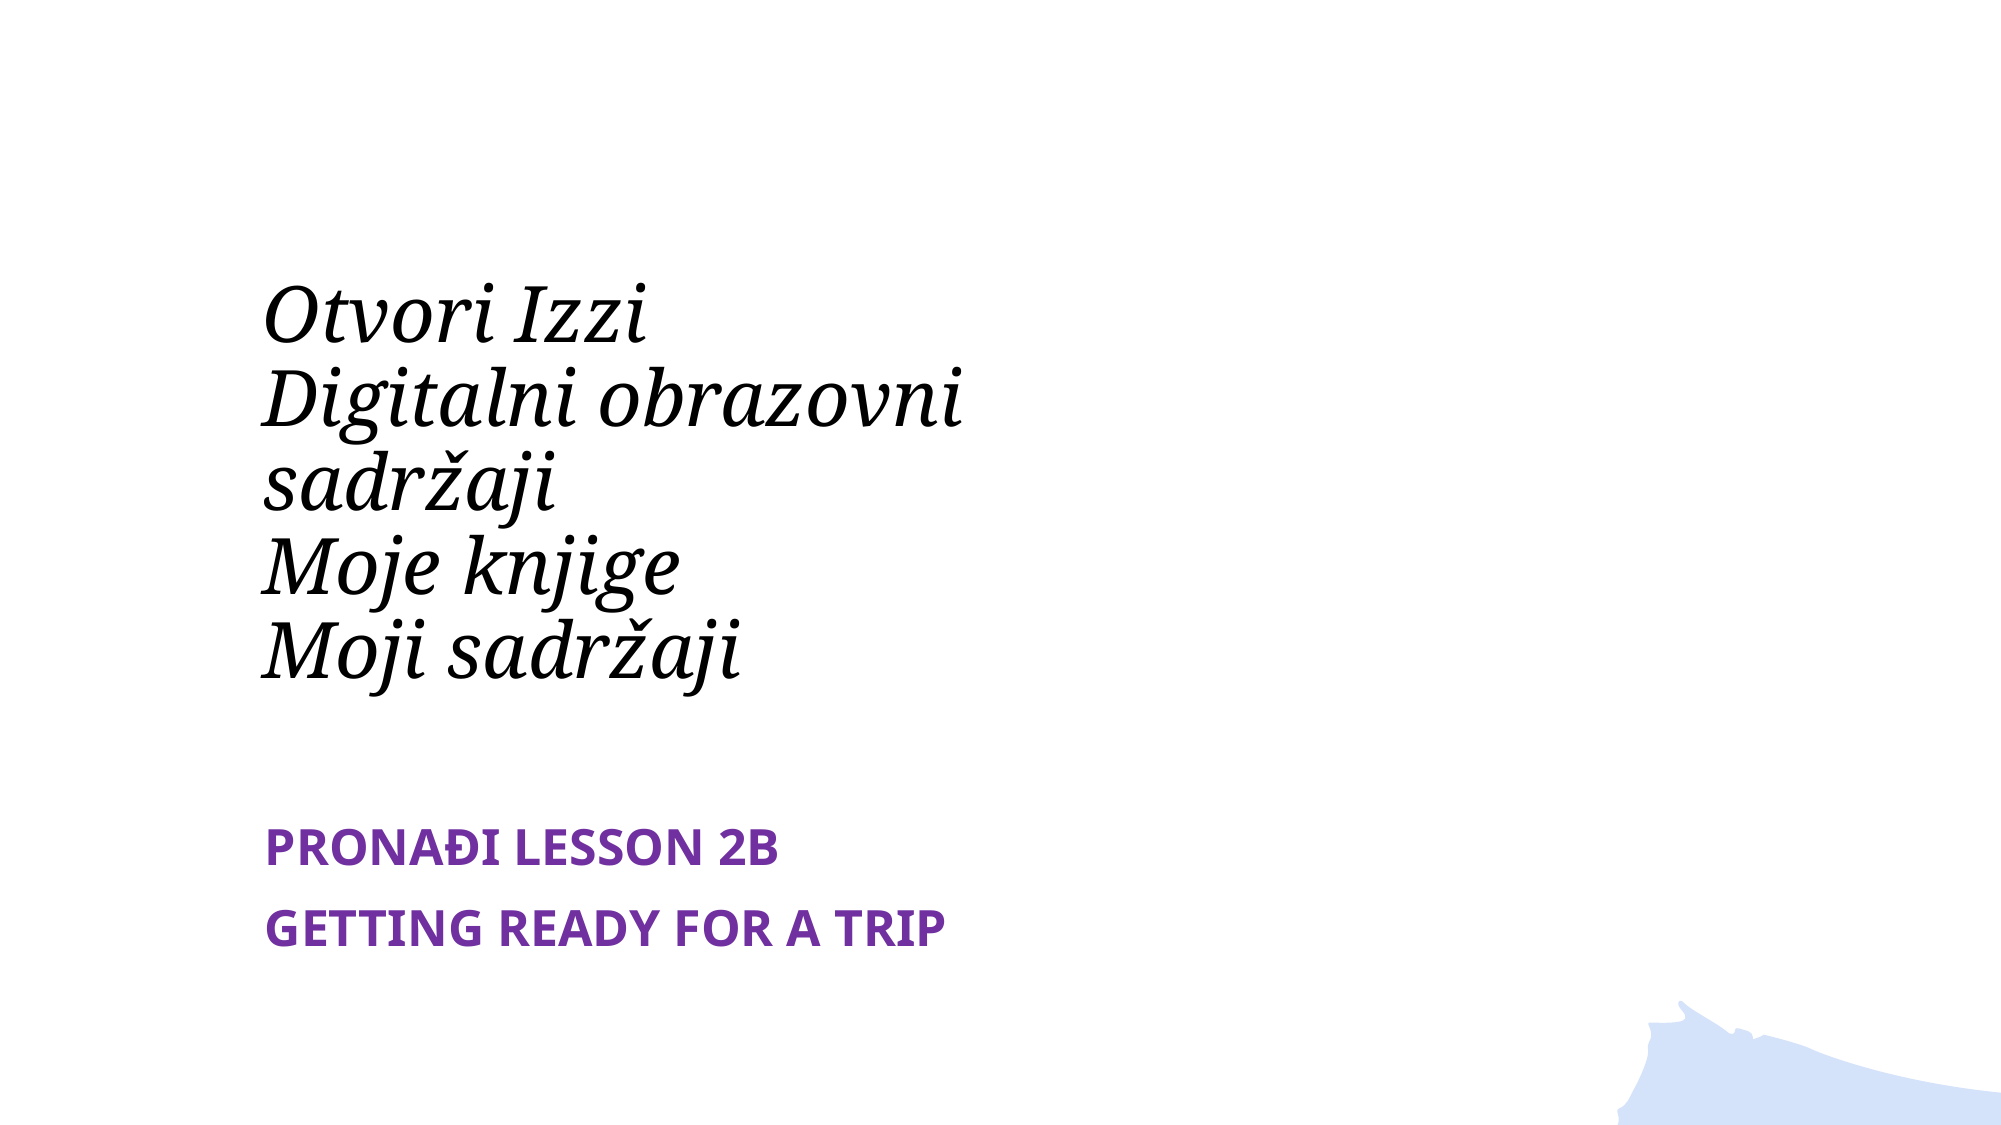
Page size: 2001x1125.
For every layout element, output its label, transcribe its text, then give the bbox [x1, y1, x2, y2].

text_box Pronađi lesson 2b Getting ready for a trip [249, 808, 1186, 972]
text_box Otvori Izzi Digitalni obrazovni sadržaji Moje knjige Moji sadržaji [247, 261, 1184, 797]
